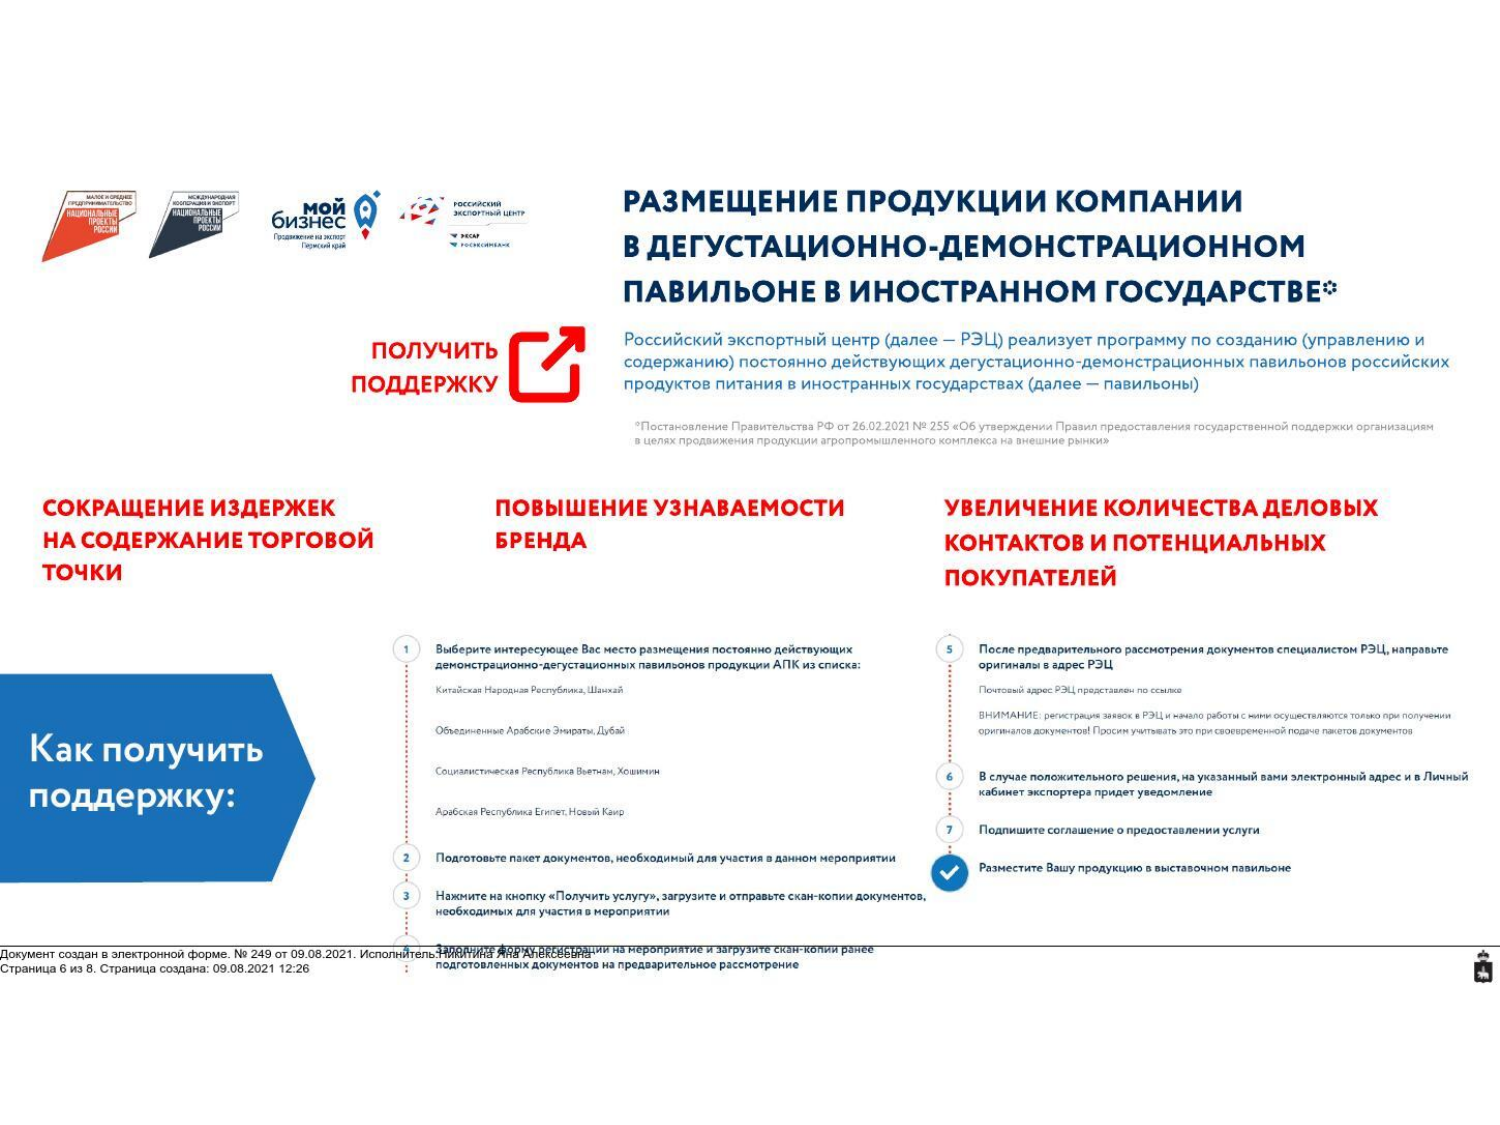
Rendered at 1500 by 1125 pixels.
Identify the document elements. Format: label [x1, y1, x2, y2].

picture [0, 140, 1500, 985]
